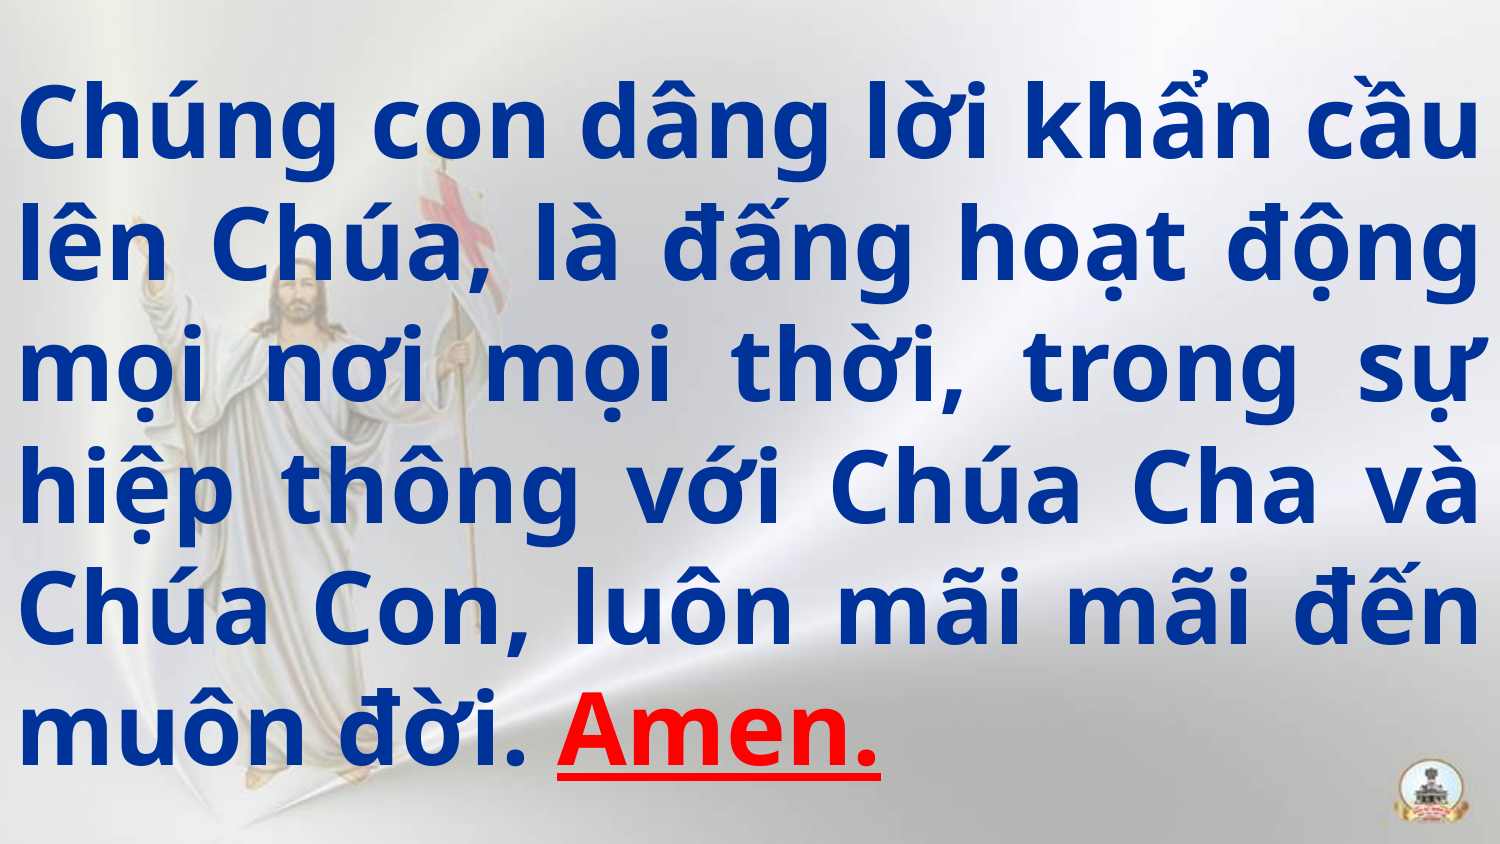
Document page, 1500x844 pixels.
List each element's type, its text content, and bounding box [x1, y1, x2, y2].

title Chúng con dâng lời khẩn cầu lên Chúa, là đấng hoạt động mọi nơi mọi thời, trong sự hiệp thông với Chúa Cha và Chúa Con, luôn mãi mãi đến muôn đời. Amen. [0, 0, 1500, 844]
